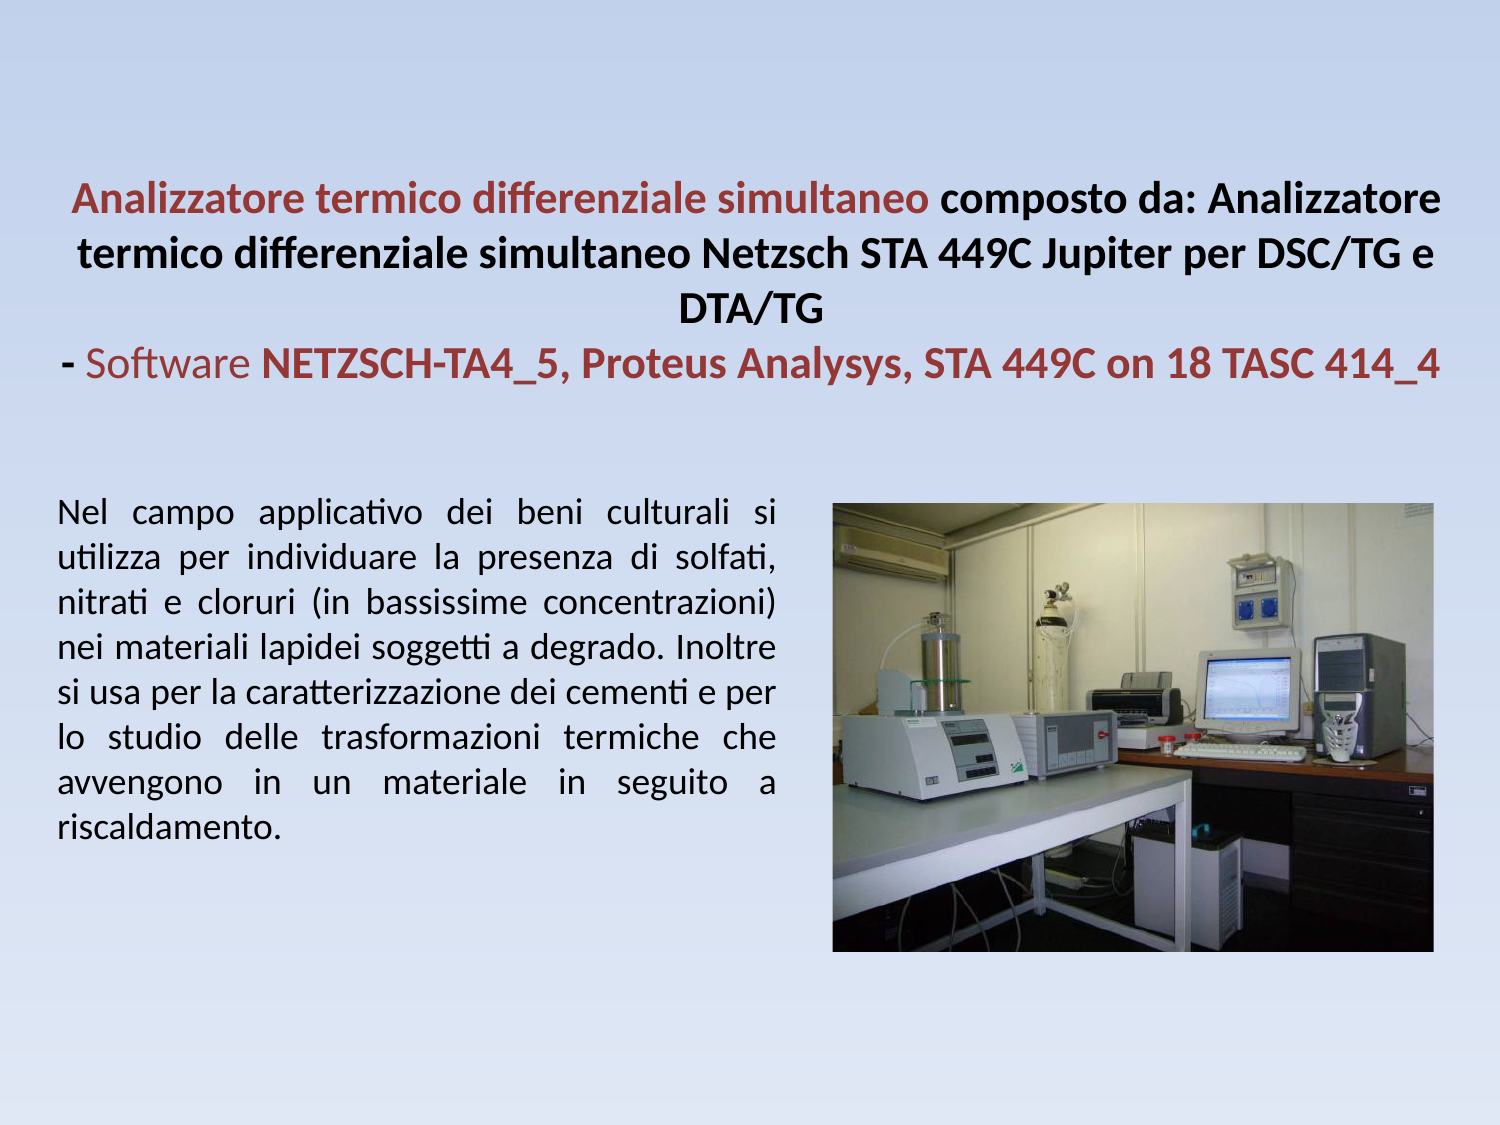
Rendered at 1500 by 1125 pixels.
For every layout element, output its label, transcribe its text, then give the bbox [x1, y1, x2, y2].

text_box Nel campo applicativo dei beni culturali si utilizza per individuare la presenza di solfati, nitrati e cloruri (in bassissime concentrazioni) nei materiali lapidei soggetti a degrado. Inoltre si usa per la caratterizzazione dei cementi e per lo studio delle trasformazioni termiche che avvengono in un materiale in seguito a riscaldamento. [42, 479, 793, 900]
picture [832, 503, 1434, 953]
text_box Analizzatore termico differenziale simultaneo composto da: Analizzatore termico differenziale simultaneo Netzsch STA 449C Jupiter per DSC/TG e DTA/TG - Software NETZSCH-TA4_5, Proteus Analysys, STA 449C on 18 TASC 414_4 [42, 160, 1471, 516]
